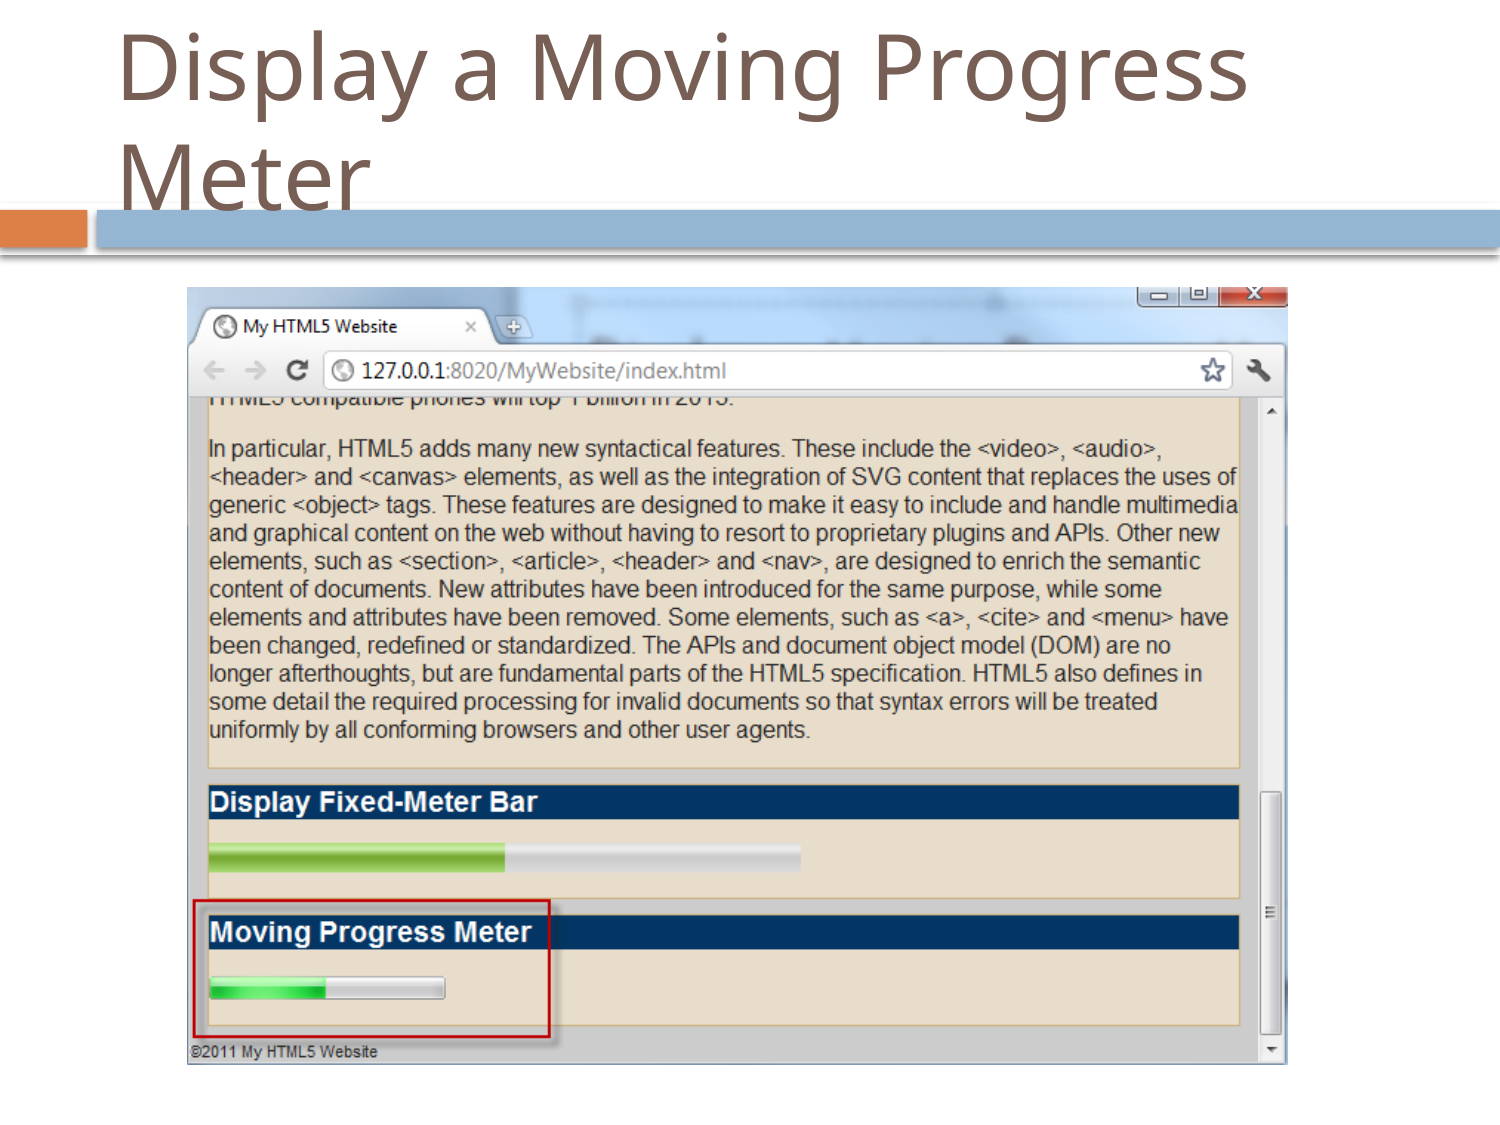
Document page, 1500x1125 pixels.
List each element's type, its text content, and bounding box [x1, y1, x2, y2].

title Display a Moving Progress Meter [100, 37, 1438, 200]
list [187, 287, 1288, 1066]
